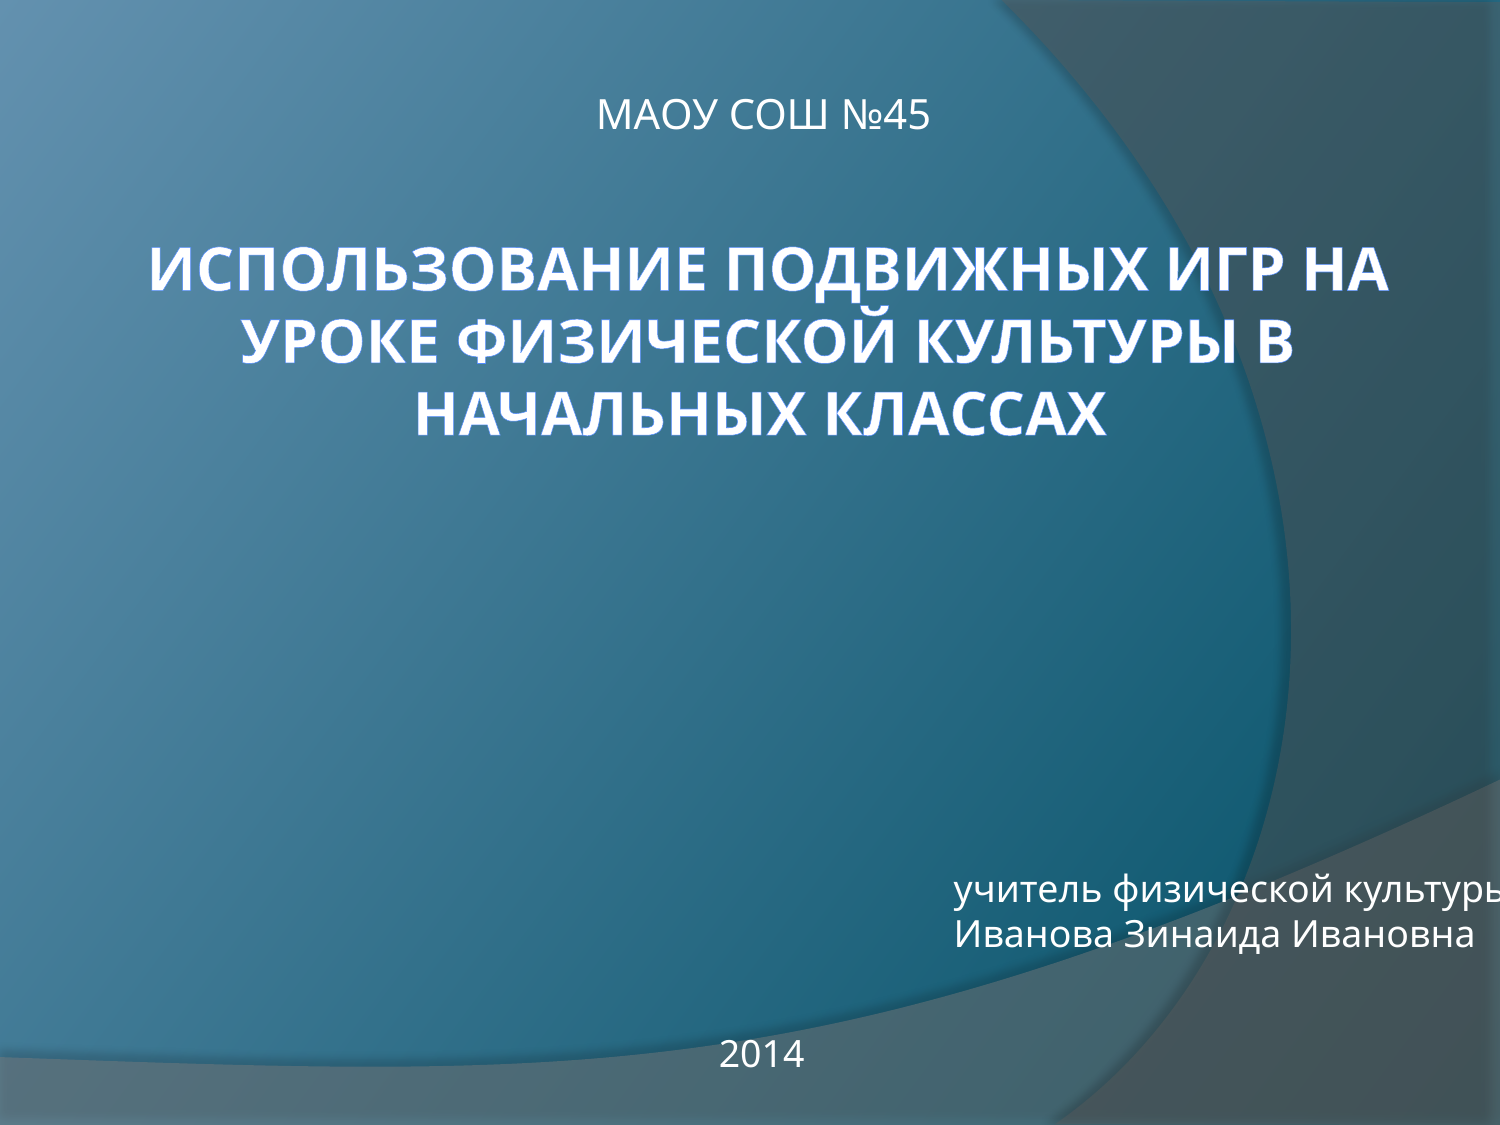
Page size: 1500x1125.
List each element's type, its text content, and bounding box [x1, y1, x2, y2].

text_box учитель физической культуры Иванова Зинаида Ивановна [938, 857, 1500, 963]
subtitle МАОУ СОШ №45 [549, 30, 939, 139]
title Использование подвижных игр на уроке физической культуры в начальных классах [112, 78, 1424, 456]
text_box 2014 [655, 1023, 868, 1083]
